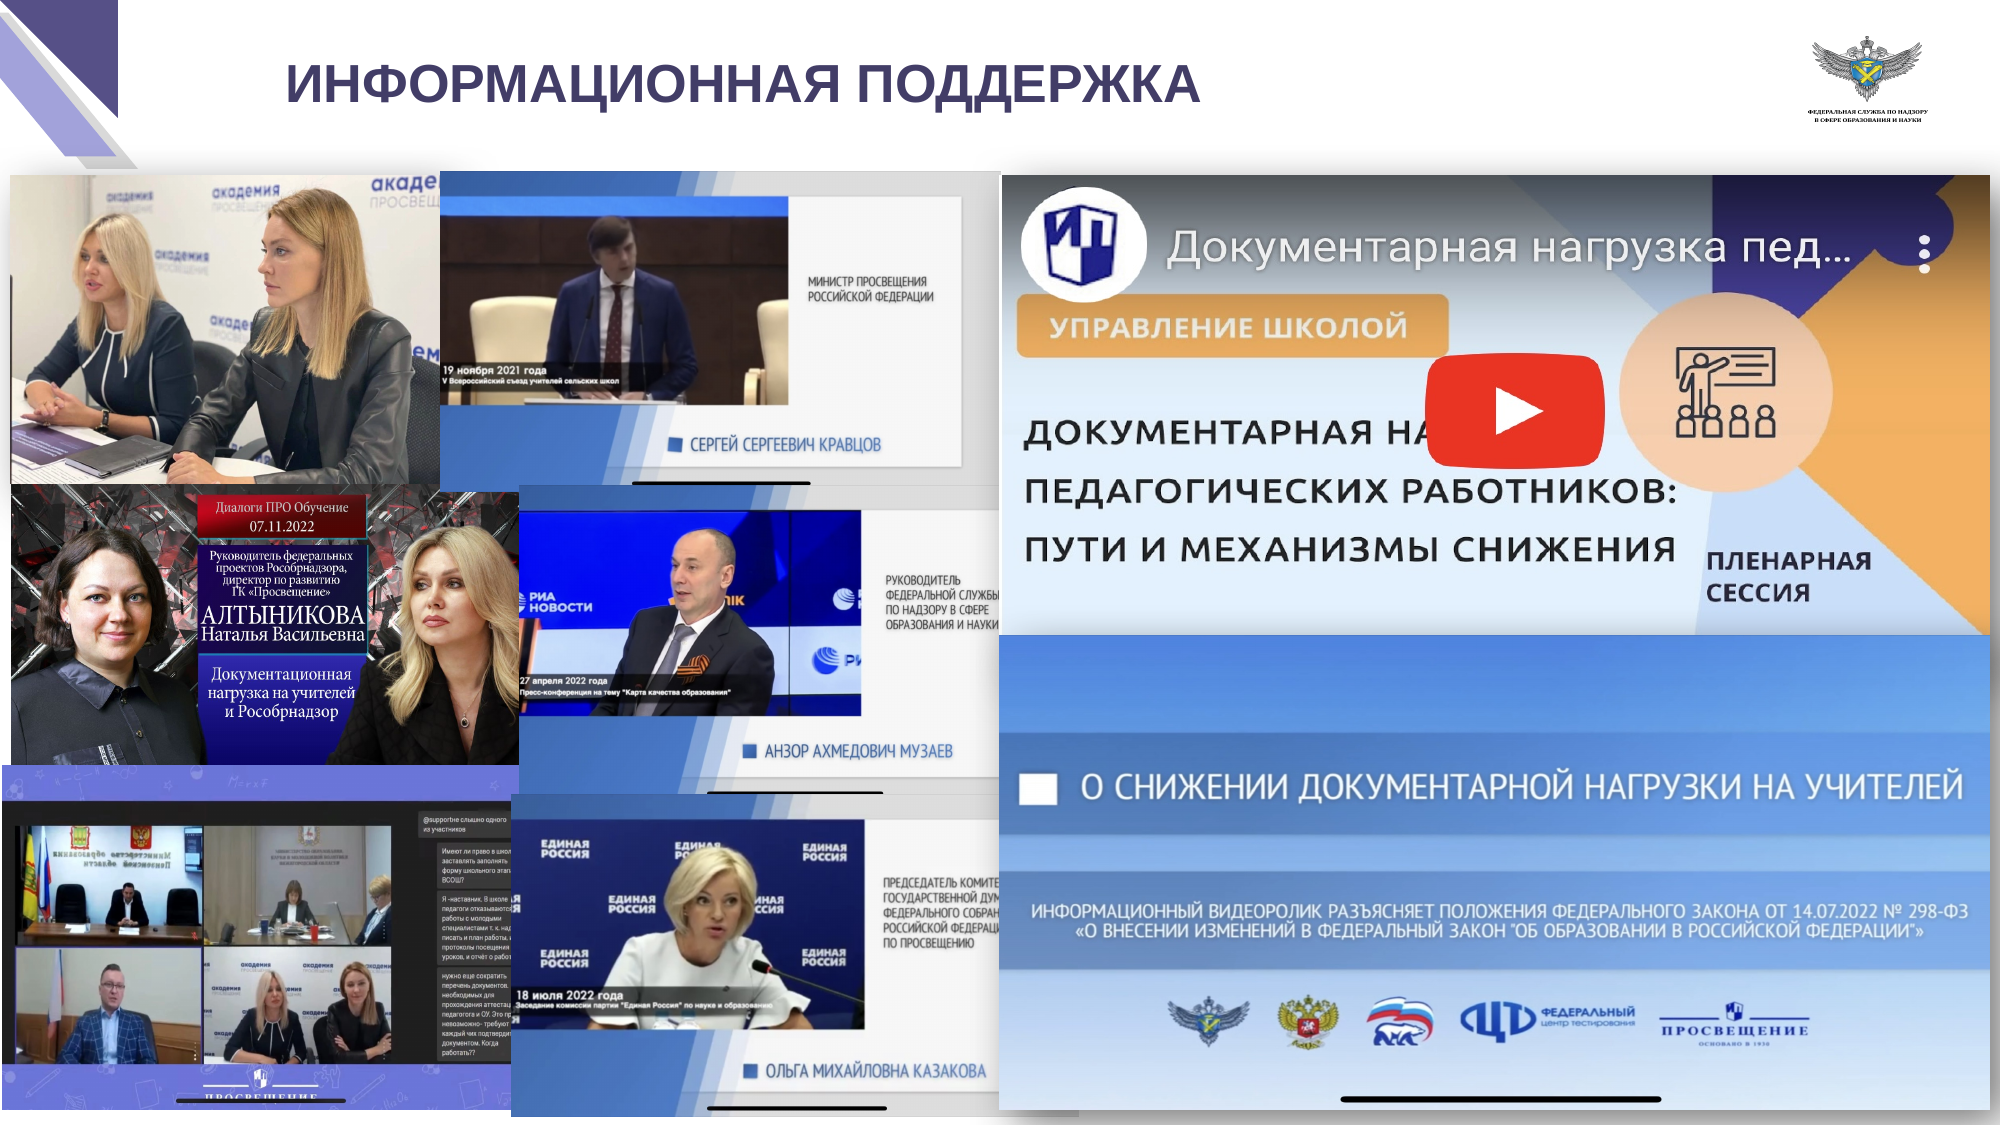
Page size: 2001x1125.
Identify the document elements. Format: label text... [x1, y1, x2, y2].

picture [2, 171, 1990, 1118]
text_box ИНФОРМАЦИОННАЯ ПОДДЕРЖКА [270, 41, 1522, 121]
picture [1808, 35, 1928, 122]
